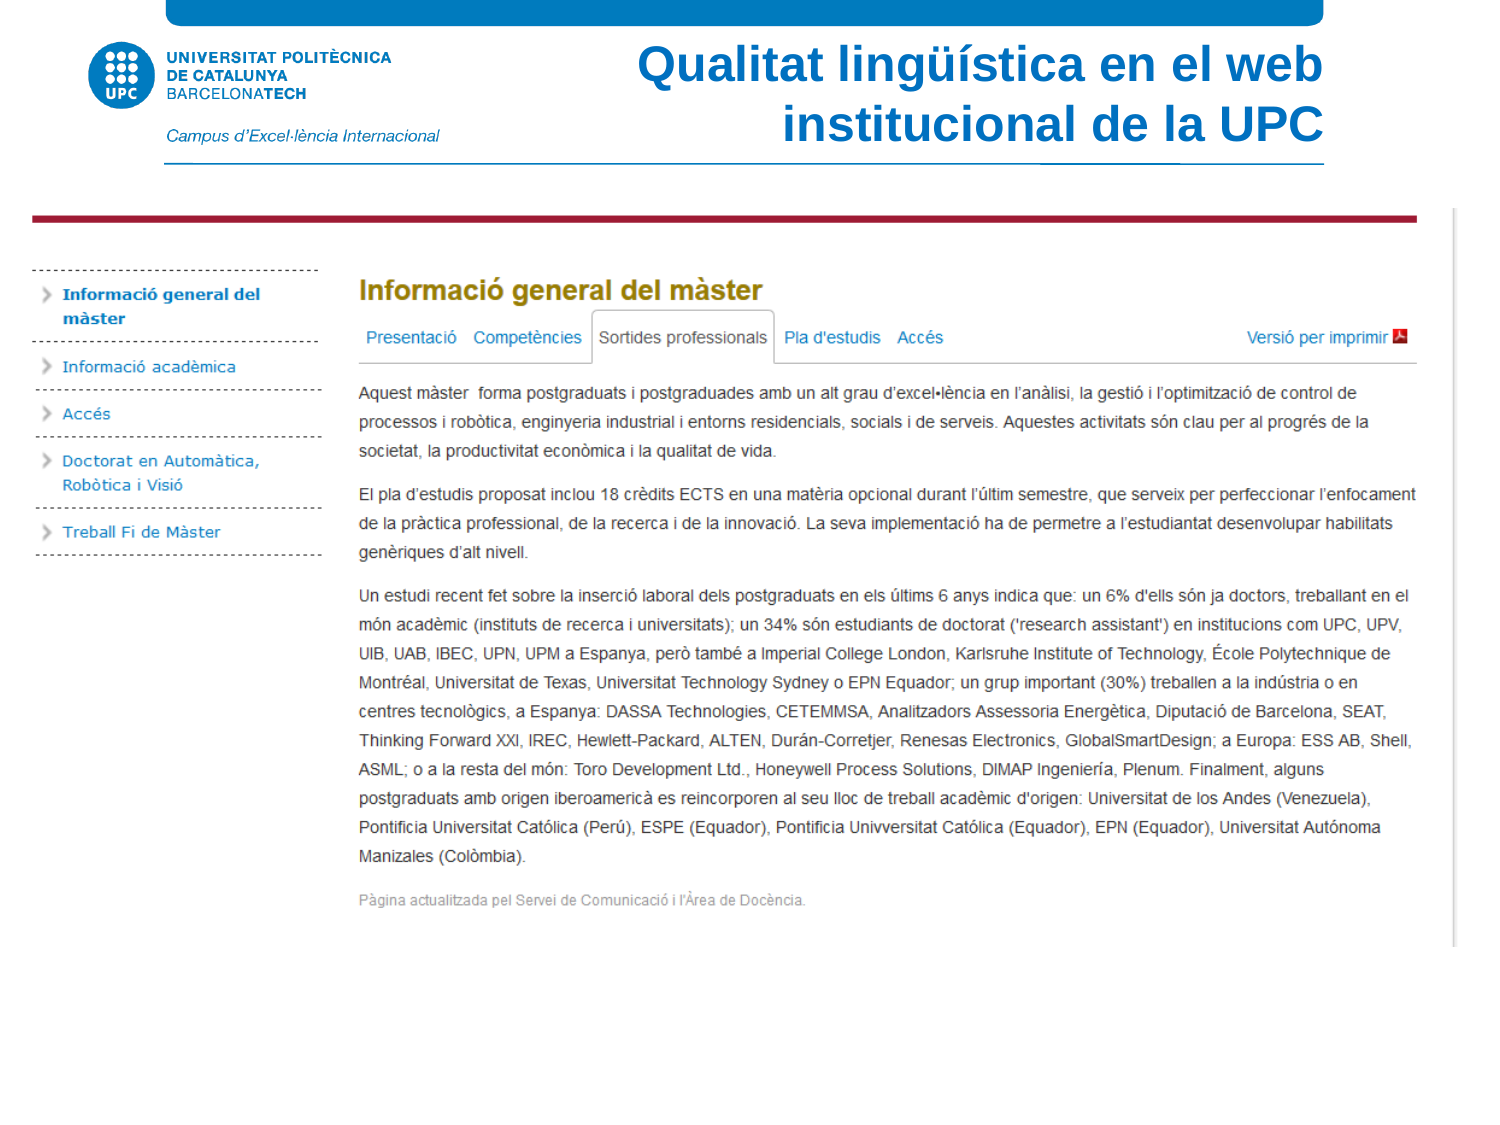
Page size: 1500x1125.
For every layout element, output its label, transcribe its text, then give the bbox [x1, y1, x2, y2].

picture [70, 0, 1360, 159]
picture [29, 207, 1458, 947]
list Qualitat lingüística en el web institucional de la UPC [530, 23, 1341, 165]
